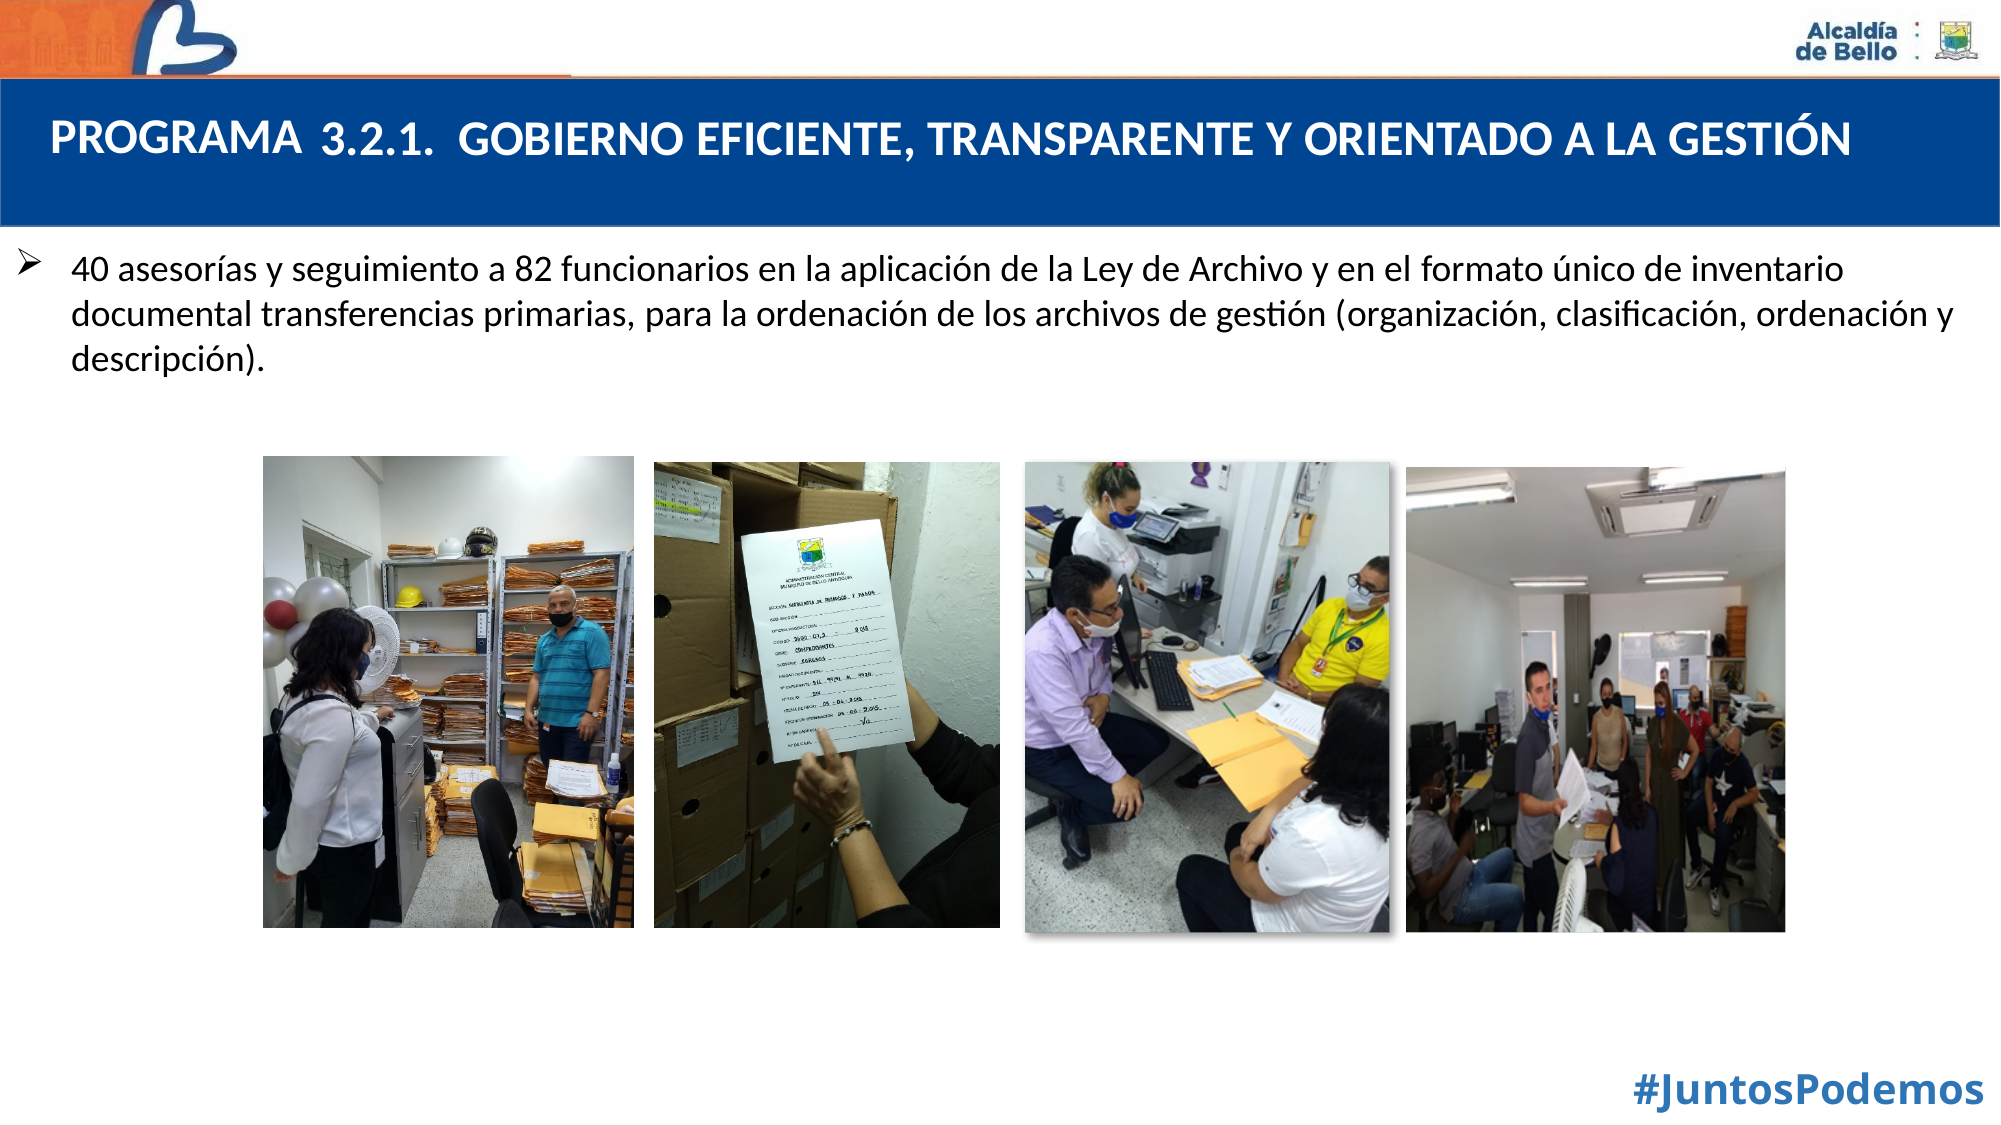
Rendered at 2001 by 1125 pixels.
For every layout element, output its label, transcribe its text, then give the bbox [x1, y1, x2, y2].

text_box 3.2.1. GOBIERNO EFICIENTE, TRANSPARENTE Y ORIENTADO A LA GESTIÓN [305, 97, 1868, 156]
picture [1406, 467, 1787, 934]
text_box PROGRAMA [35, 103, 305, 156]
picture [263, 456, 634, 929]
text_box 40 asesorías y seguimiento a 82 funcionarios en la aplicación de la Ley de Archivo y en el formato único de inventario documental transferencias primarias, para la ordenación de los archivos de gestión (organización, clasificación, ordenación y descripción). [0, 156, 1994, 507]
picture [1025, 462, 1391, 934]
text_box [0, 79, 2000, 227]
text_box #JuntosPodemos [1613, 1060, 2000, 1125]
text_box [0, 0, 2000, 79]
picture [654, 462, 1000, 929]
